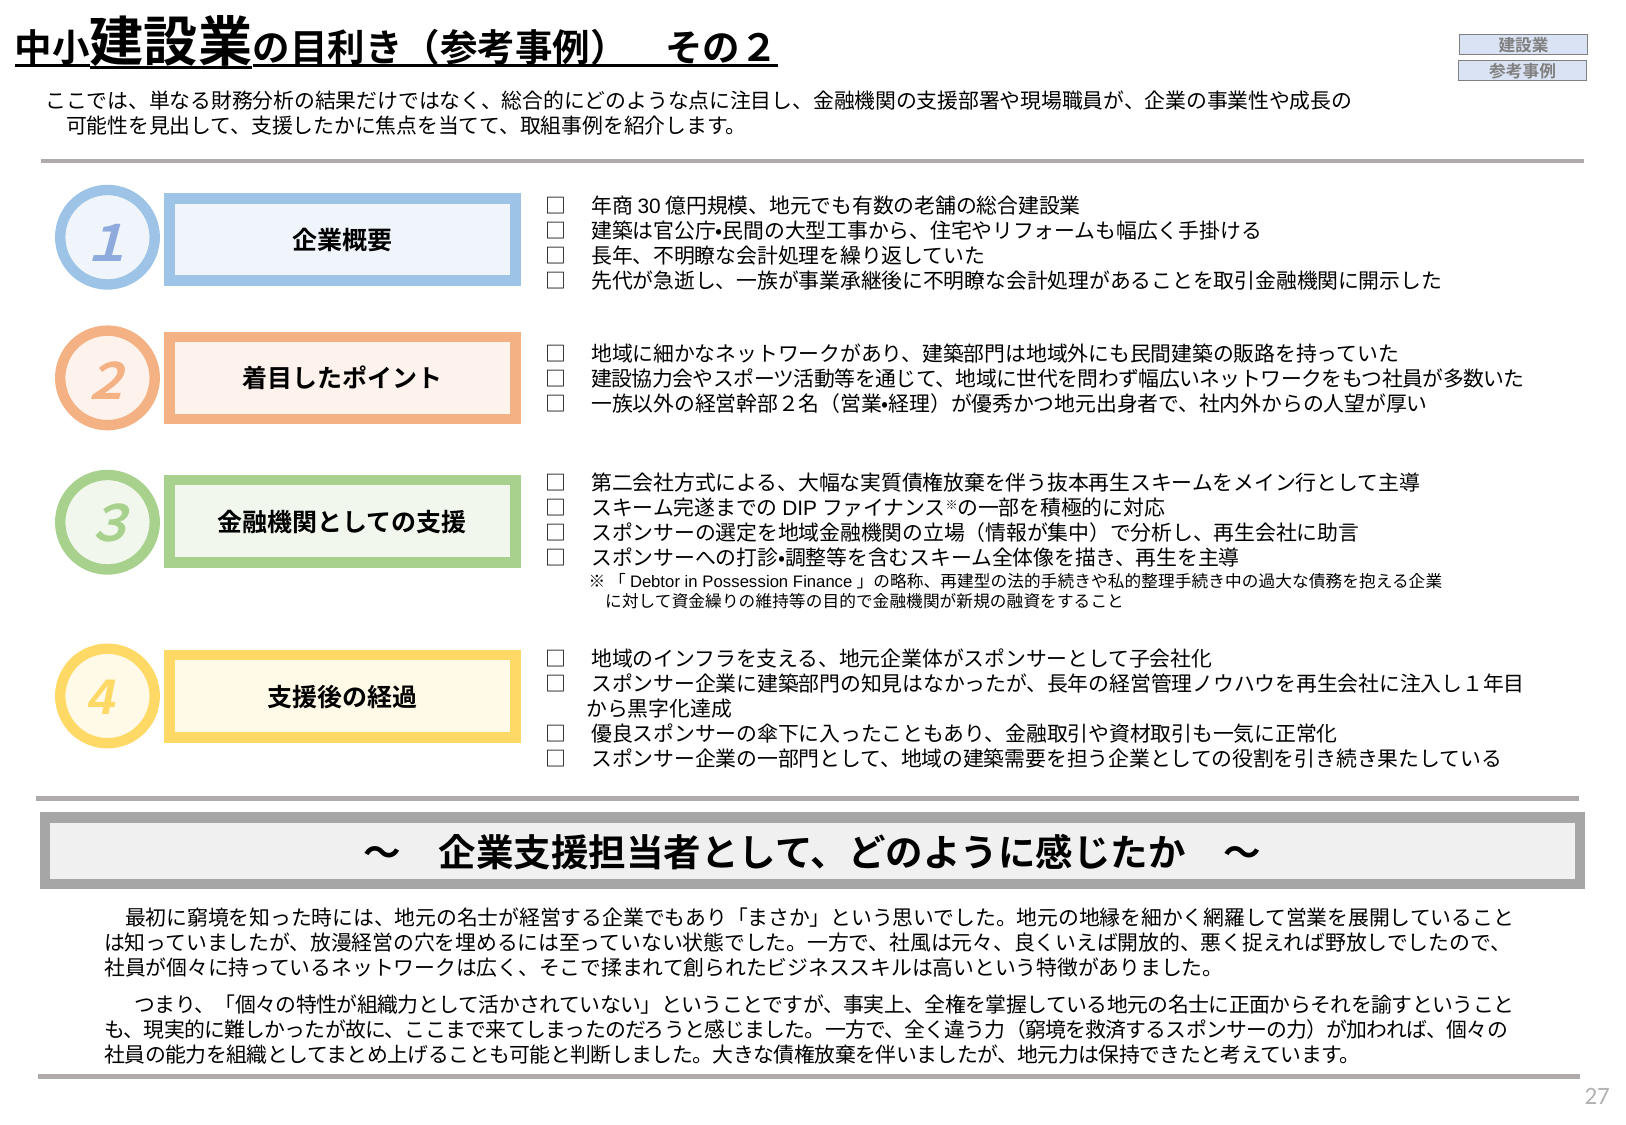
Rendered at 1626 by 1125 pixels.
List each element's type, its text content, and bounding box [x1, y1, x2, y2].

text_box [60, 330, 1581, 426]
text_box ここでは、単なる財務分析の結果だけではなく、総合的にどのような点に注目し、金融機関の支援部署や現場職員が、企業の事業性や成長の 可能性を見出して、支援したかに焦点を当てて、取組事例を紹介します。 [30, 79, 1404, 145]
text_box 建設業 [1459, 34, 1588, 55]
text_box ～ 企業支援担当者として、どのように感じたか ～ [44, 817, 1581, 885]
slide_number 26 [1545, 1065, 1625, 1125]
text_box 参考事例 [1458, 60, 1587, 81]
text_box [60, 462, 1554, 579]
text_box 中小建設業の目利き（参考事例） その２ [0, 0, 1058, 80]
text_box ※「Debtor in Possession Finance」の略称、再建型の法的手続きや私的整理手続き中の過大な債務を抱える企業 に対して資金繰りの維持等の目的で金融機関が新規の融資をすること [573, 579, 1459, 618]
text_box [60, 638, 1592, 780]
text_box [60, 184, 1559, 301]
text_box 最初に窮境を知った時には、地元の名士が経営する企業でもあり「まさか」という思いでした。地元の地縁を細かく網羅して営業を展開していることは知っていましたが、放漫経営の穴を埋めるには至っていない状態でした。一方で、社風は元々、良くいえば開放的、悪く捉えれば野放しでしたので、社員が個々に持っているネットワークは広く、そこで揉まれて創られたビジネススキルは高いという特徴がありました。 つまり、「個々の特性が組織力として活かされていない」ということですが、事実上、全権を掌握している地元の名士に正面からそれを諭すということも、現実的に難しかったが故に、ここまで来てしまったのだろうと感じました。一方で、全く違う力（窮境を救済するスポンサーの力）が加われば、個々の社員の能力を組織としてまとめ上げることも可能と判断しました。大きな債権放棄を伴いましたが、地元力は保持できたと考えています。 [89, 897, 1539, 1074]
